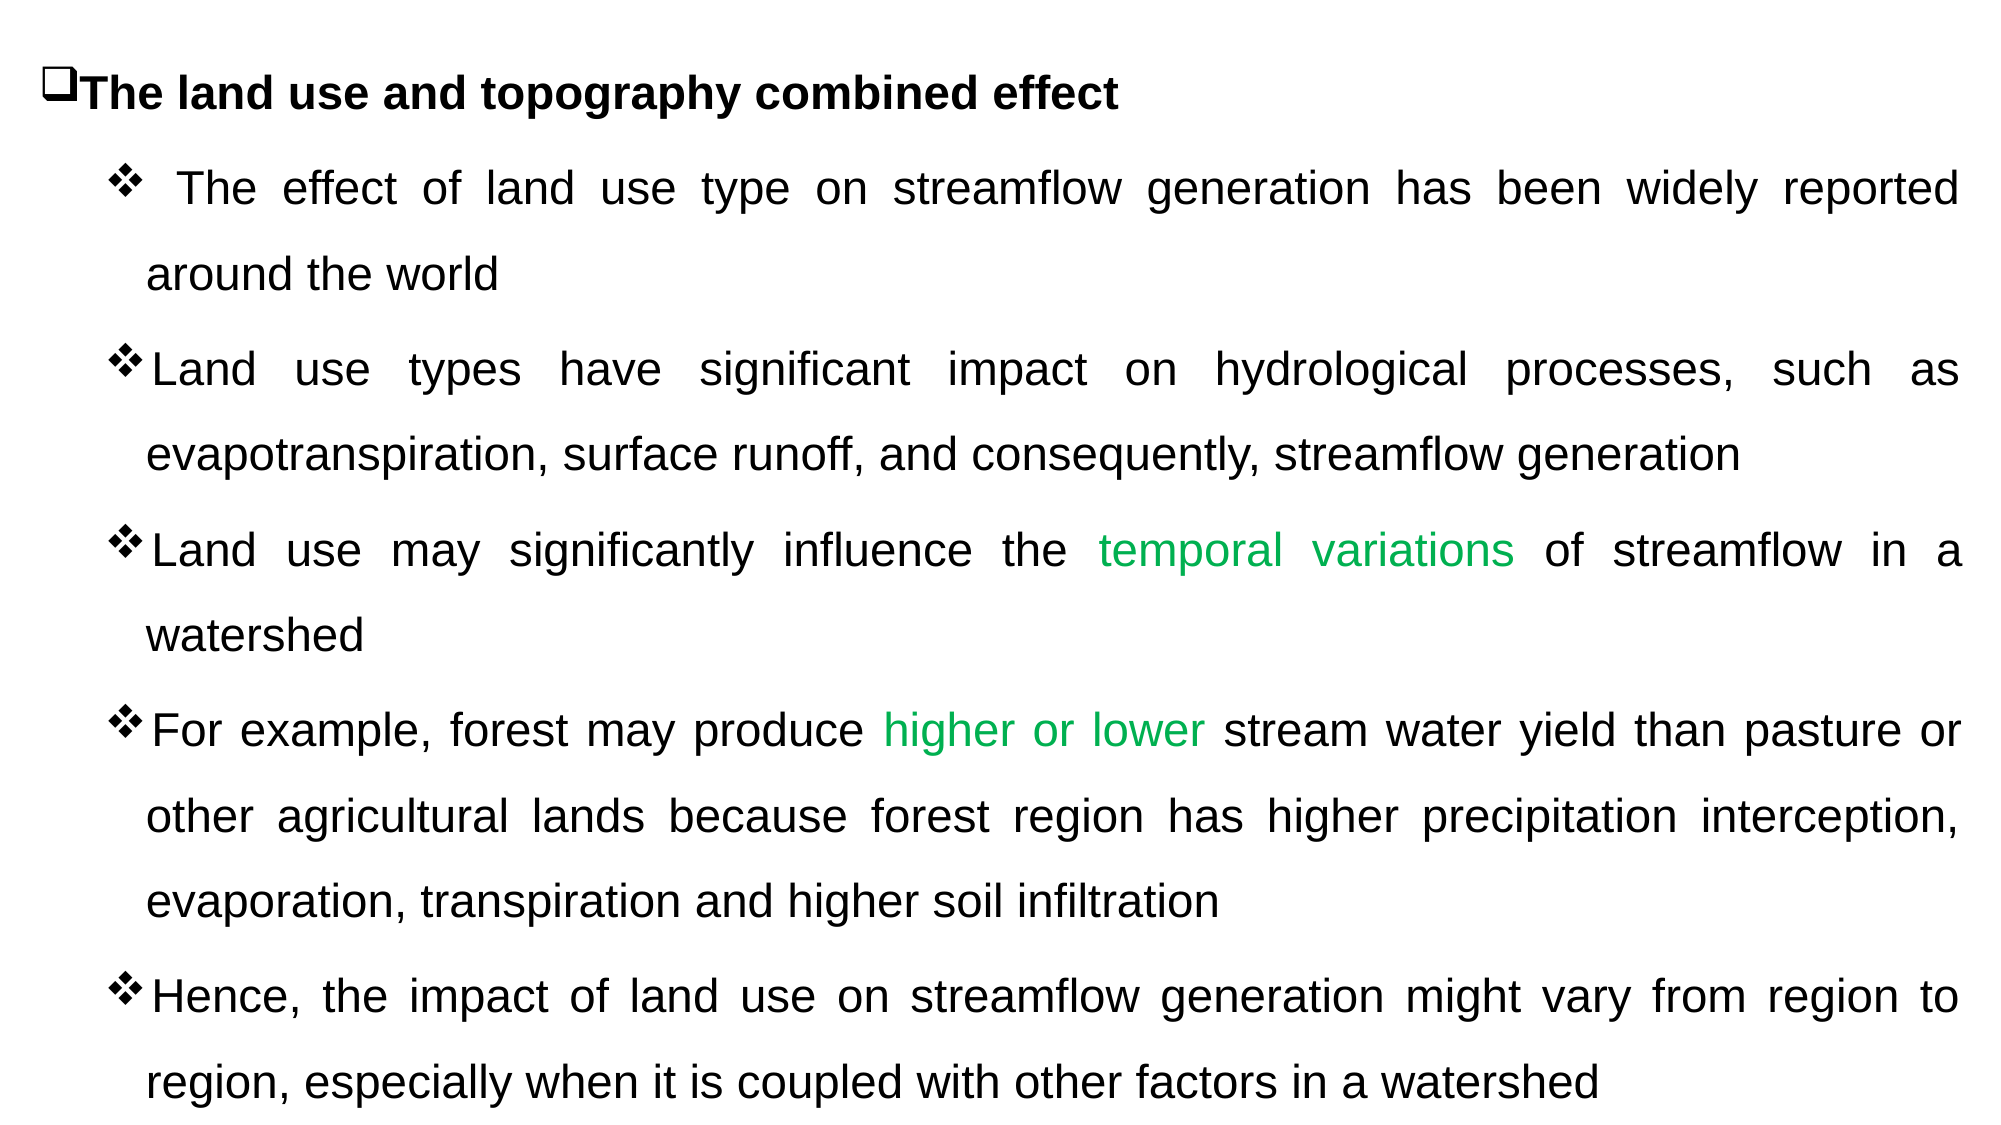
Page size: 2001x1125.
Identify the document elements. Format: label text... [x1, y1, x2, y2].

list The land use and topography combined effect The effect of land use type on streamflow generation has been widely reported around the world Land use types have significant impact on hydrological processes, such as evapotranspiration, surface runoff, and consequently, streamflow generation Land use may significantly influence the temporal variations of streamflow in a watershed For example, forest may produce higher or lower stream water yield than pasture or other agricultural lands because forest region has higher precipitation interception, evaporation, transpiration and higher soil infiltration Hence, the impact of land use on streamflow generation might vary from region to region, especially when it is coupled with other factors in a watershed [23, 26, 1979, 1125]
